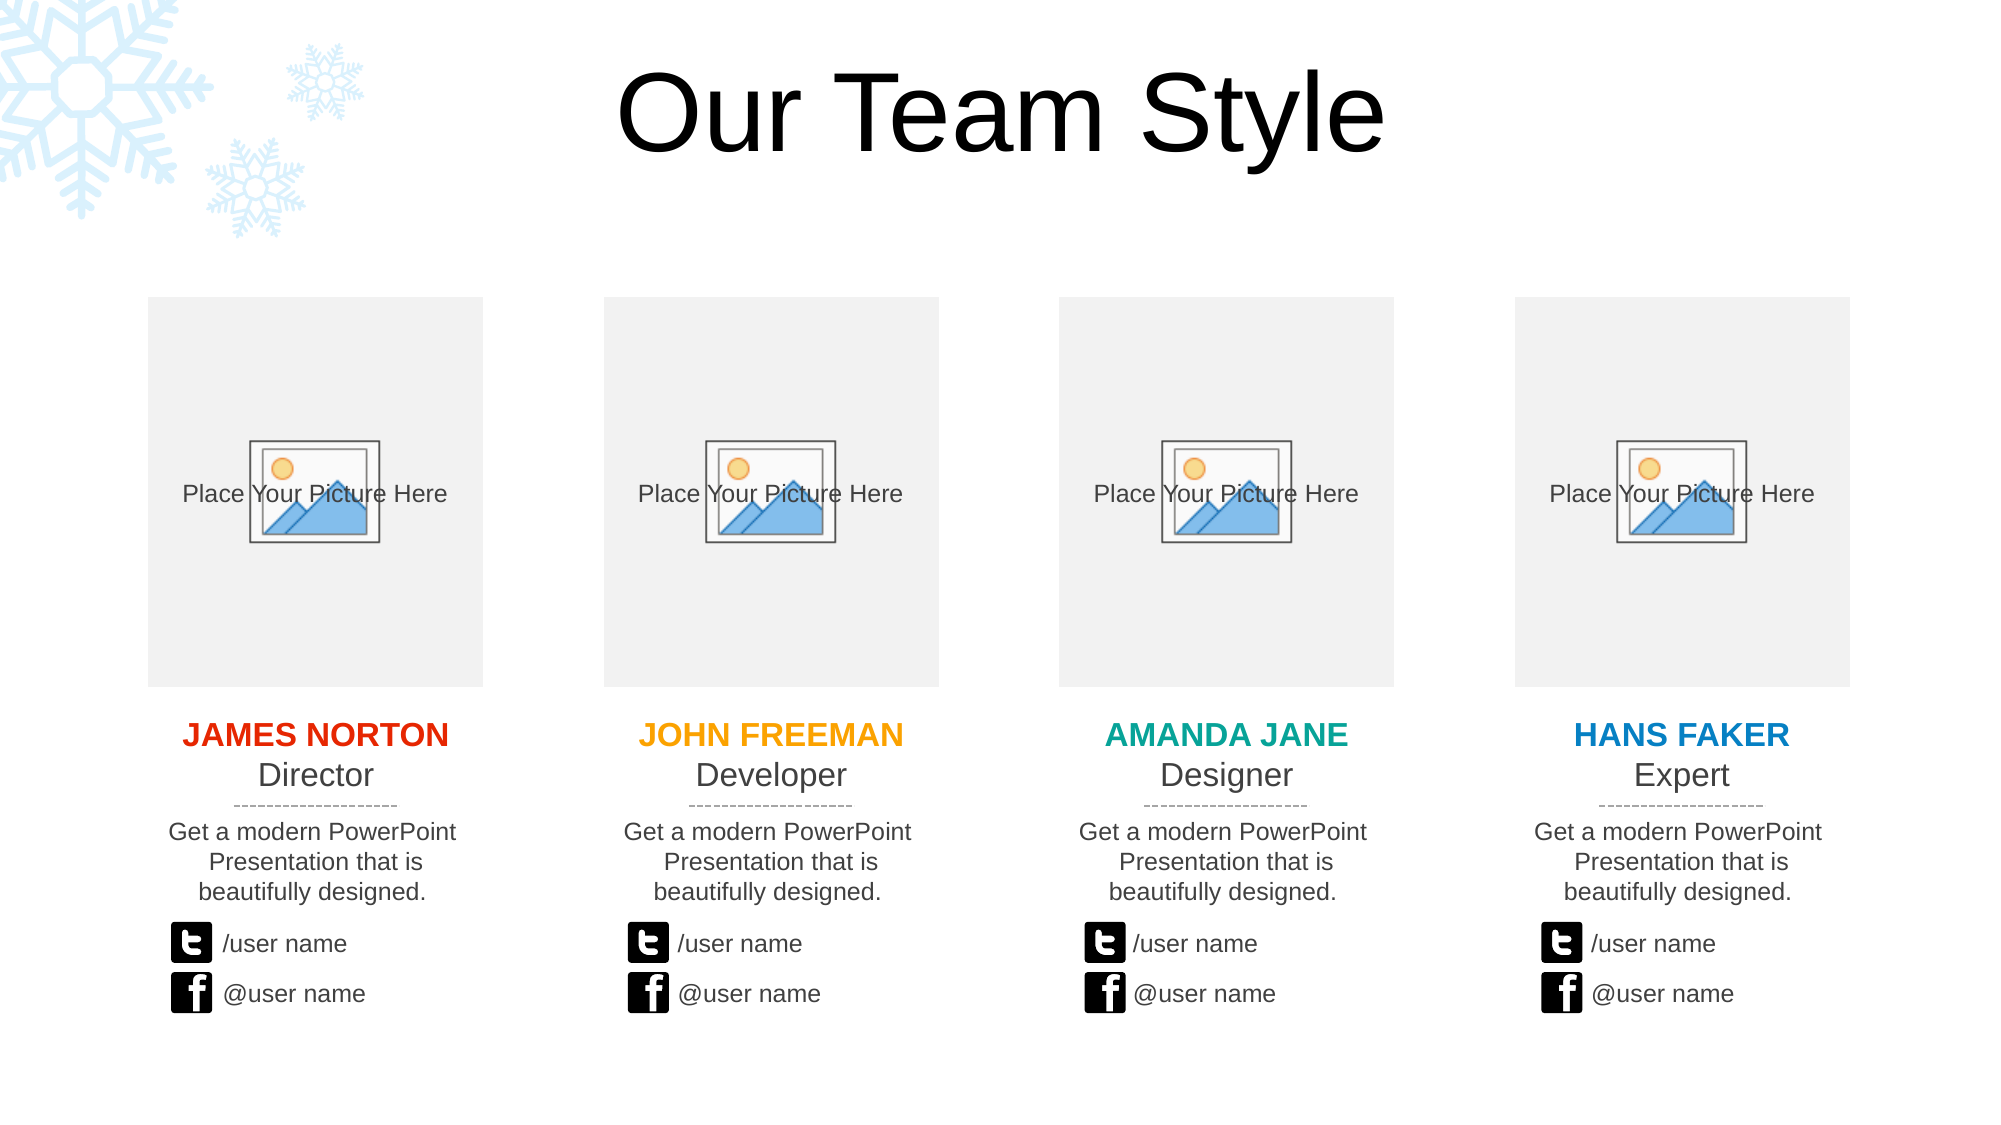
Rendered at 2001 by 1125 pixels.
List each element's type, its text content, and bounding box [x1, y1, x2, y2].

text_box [161, 713, 471, 1014]
picture [147, 297, 483, 687]
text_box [1527, 713, 1837, 1014]
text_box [1072, 713, 1382, 1014]
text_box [617, 713, 926, 1014]
picture [603, 297, 939, 687]
picture [1514, 297, 1850, 687]
picture [1059, 297, 1395, 687]
list Our Team Style [53, 46, 1952, 184]
